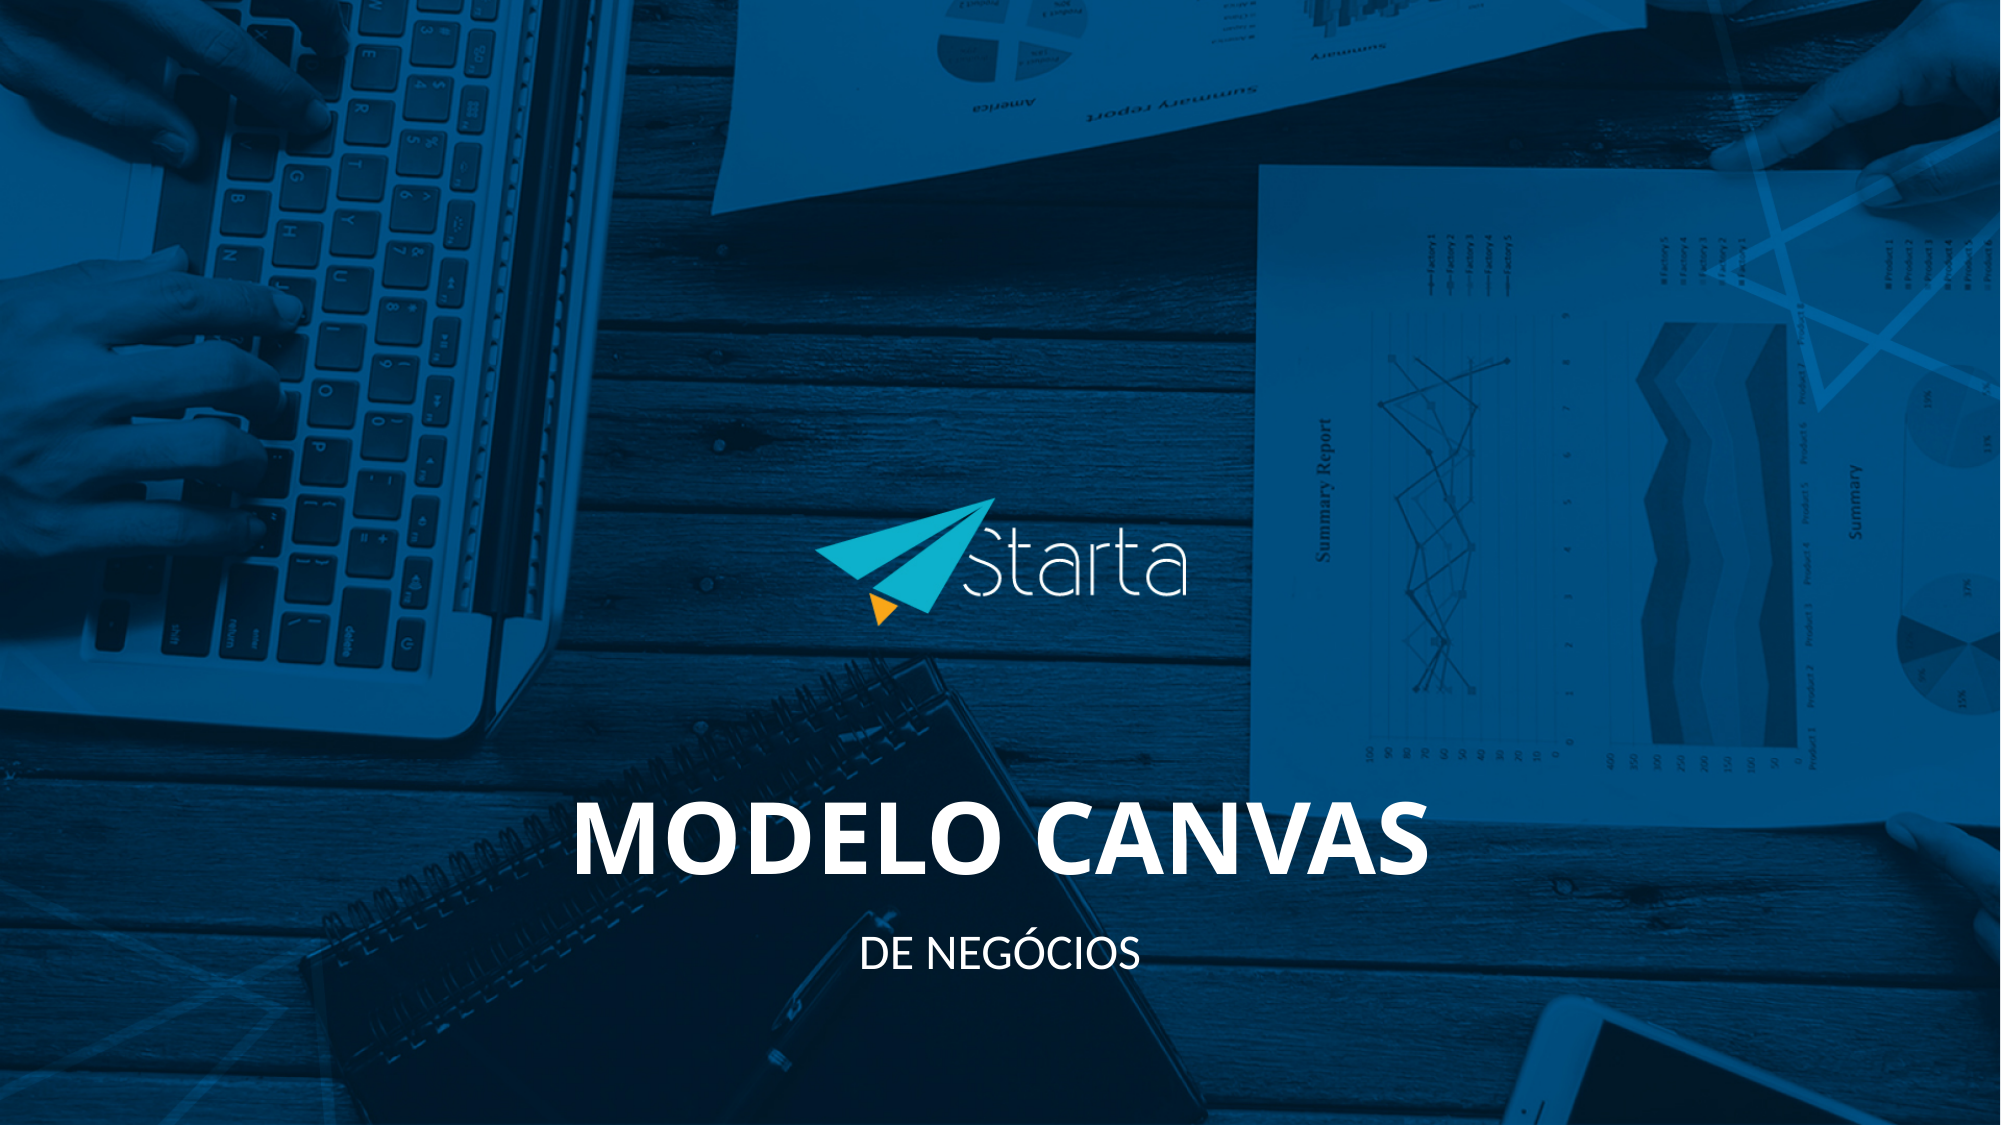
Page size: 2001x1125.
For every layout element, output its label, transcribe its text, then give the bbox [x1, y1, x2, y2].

title MODELO CANVAS [112, 649, 1888, 904]
picture [0, 0, 2001, 1125]
subtitle DE NEGÓCIOS [112, 919, 1888, 1027]
